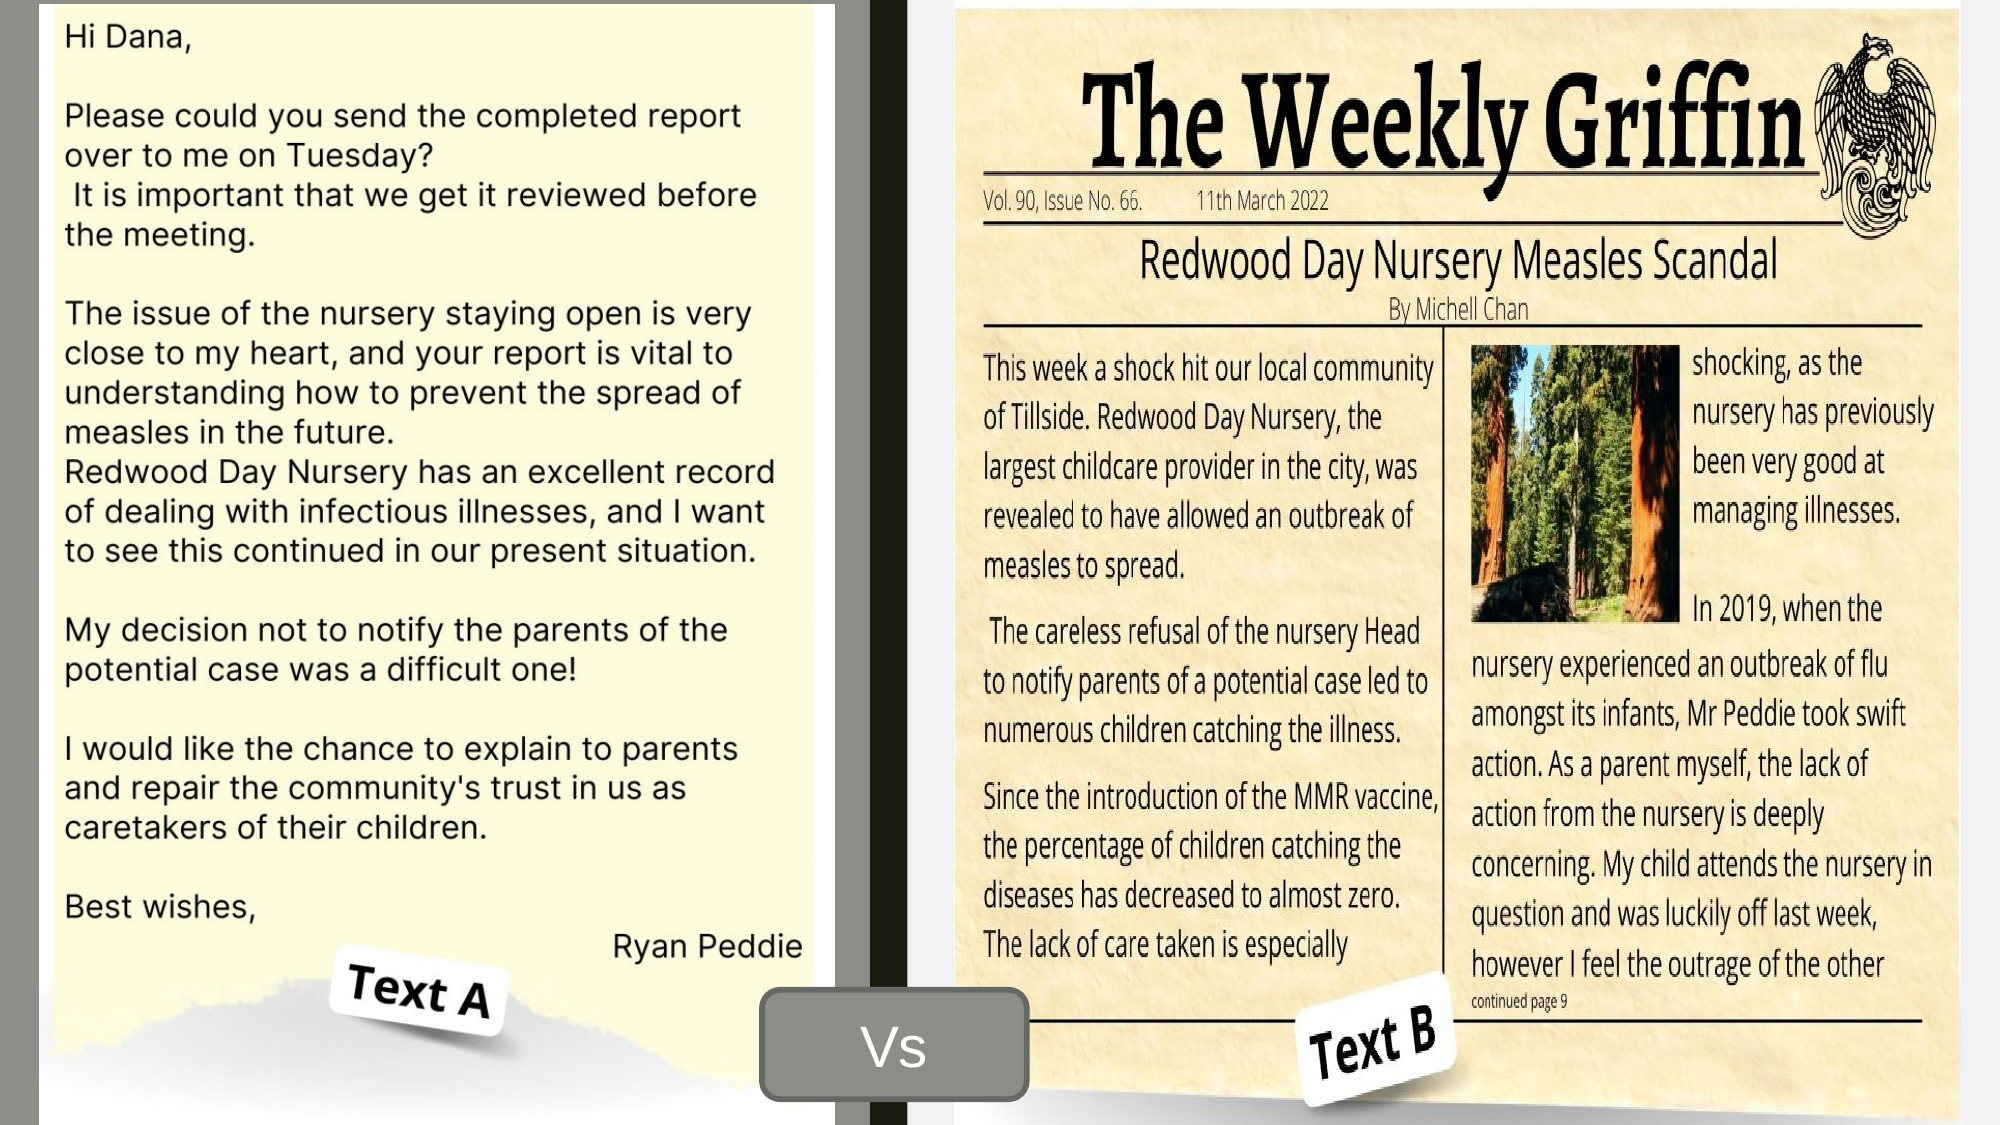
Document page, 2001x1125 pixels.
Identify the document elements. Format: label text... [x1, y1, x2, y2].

picture [39, 4, 835, 1125]
picture [954, 0, 1961, 1125]
text_box Vs [835, 986, 954, 1103]
